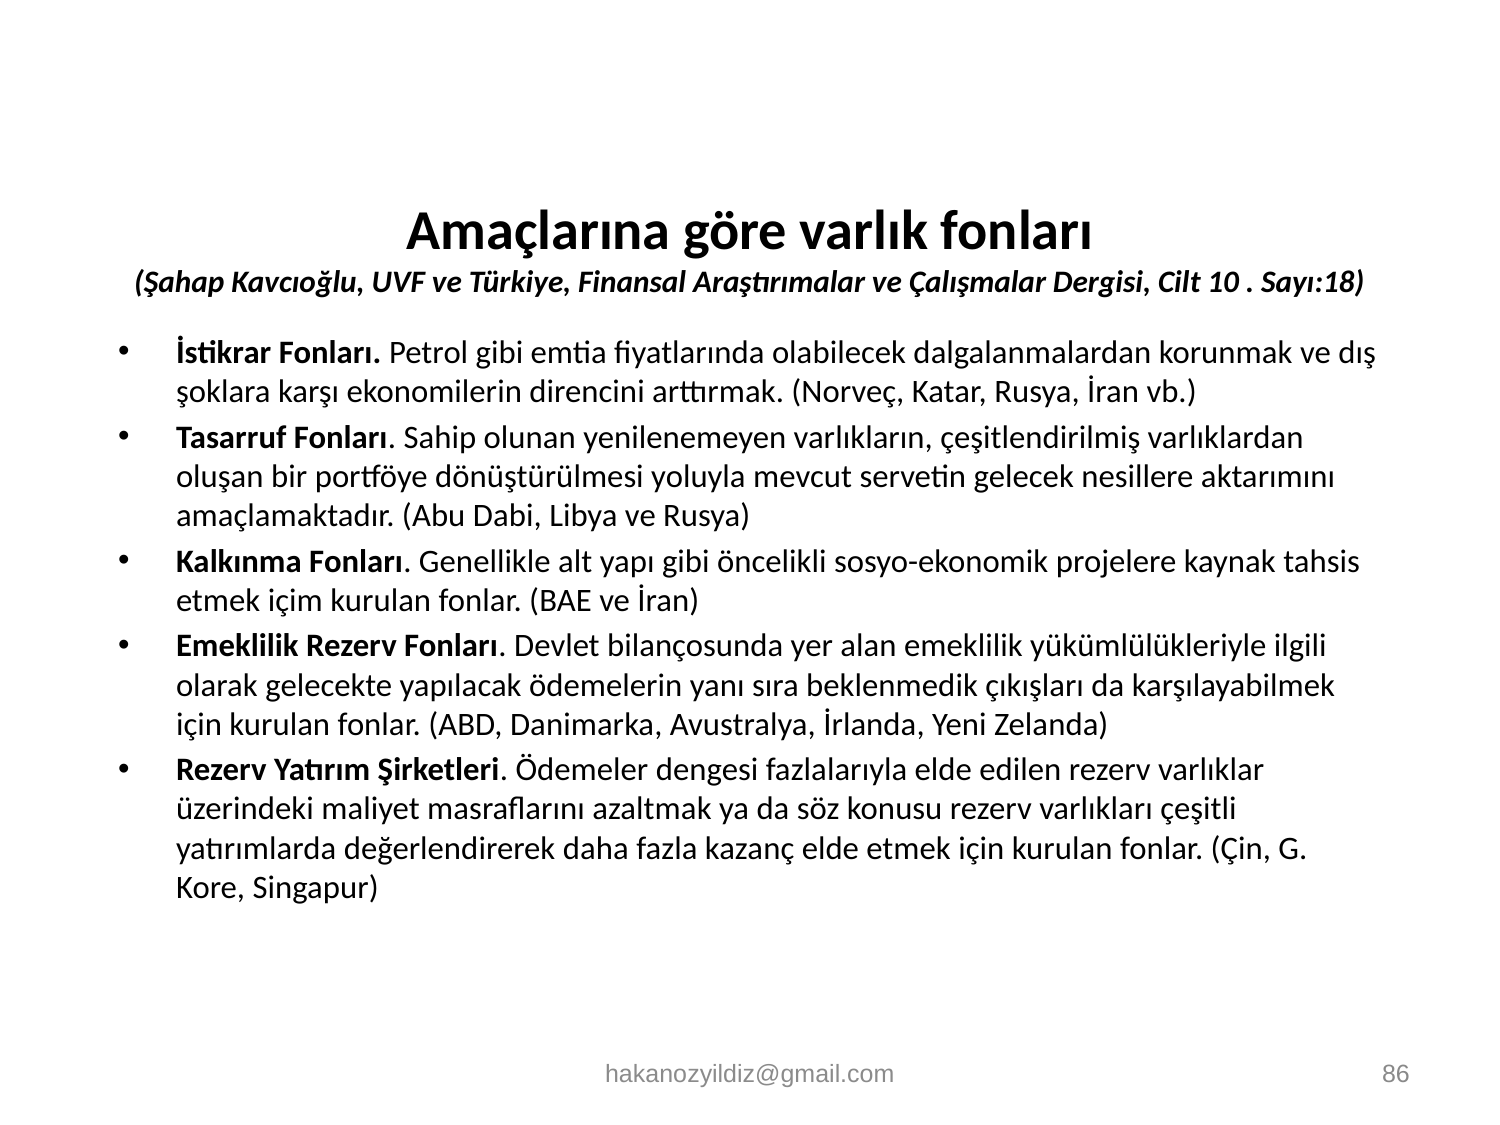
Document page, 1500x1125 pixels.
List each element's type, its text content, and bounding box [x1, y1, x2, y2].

slide_number 86 [1074, 1042, 1425, 1103]
list İstikrar Fonları. Petrol gibi emtia fiyatlarında olabilecek dalgalanmalardan korunmak ve dış şoklara karşı ekonomilerin direncini arttırmak. (Norveç, Katar, Rusya, İran vb.) Tasarruf Fonları. Sahip olunan yenilenemeyen varlıkların, çeşitlendirilmiş varlıklardan oluşan bir portföye dönüştürülmesi yoluyla mevcut servetin gelecek nesillere aktarımını amaçlamaktadır. (Abu Dabi, Libya ve Rusya) Kalkınma Fonları. Genellikle alt yapı gibi öncelikli sosyo-ekonomik projelere kaynak tahsis etmek içim kurulan fonlar. (BAE ve İran) Emeklilik Rezerv Fonları. Devlet bilançosunda yer alan emeklilik yükümlülükleriyle ilgili olarak gelecekte yapılacak ödemelerin yanı sıra beklenmedik çıkışları da karşılayabilmek için kurulan fonlar. (ABD, Danimarka, Avustralya, İrlanda, Yeni Zelanda) Rezerv Yatırım Şirketleri. Ödemeler dengesi fazlalarıyla elde edilen rezerv varlıklar üzerindeki maliyet masraflarını azaltmak ya da söz konusu rezerv varlıkları çeşitli yatırımlarda değerlendirerek daha fazla kazanç elde etmek için kurulan fonlar. (Çin, G. Kore, Singapur) [103, 323, 1397, 923]
title Amaçlarına göre varlık fonları (Şahap Kavcıoğlu, UVF ve Türkiye, Finansal Araştırımalar ve Çalışmalar Dergisi, Cilt 10 . Sayı:18) [103, 185, 1397, 307]
footer hakanozyildiz@gmail.com [512, 1042, 988, 1103]
